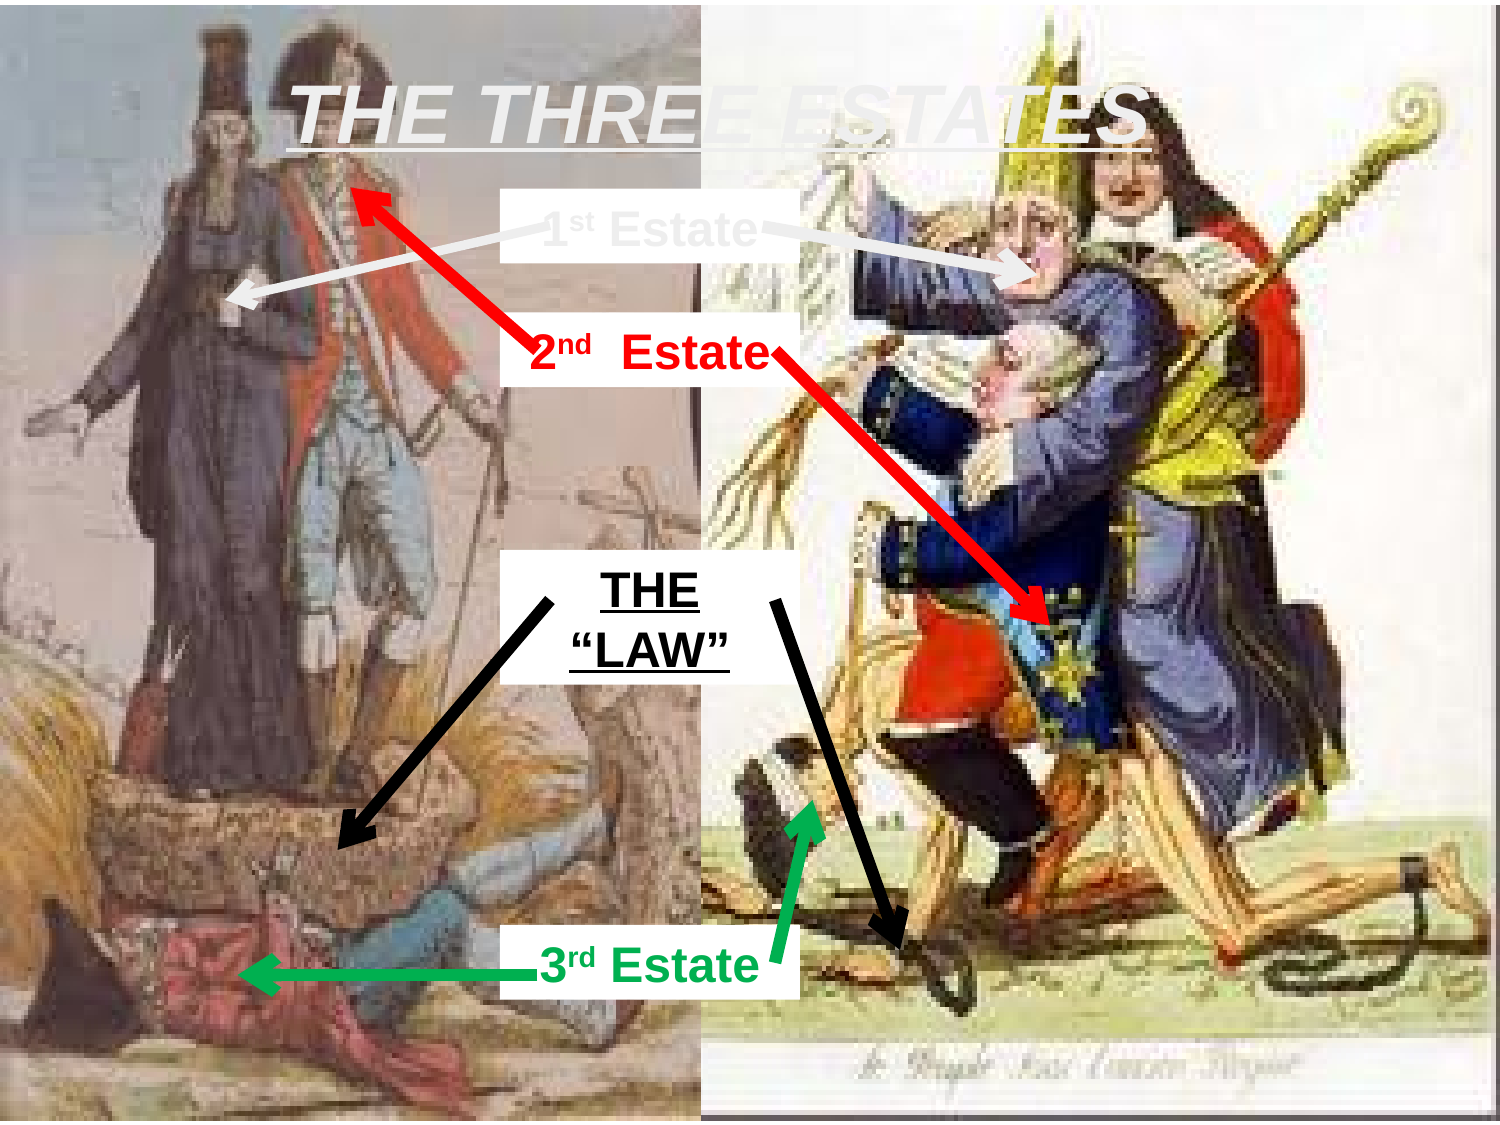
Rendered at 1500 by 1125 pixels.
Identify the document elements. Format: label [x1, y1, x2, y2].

text_box [337, 599, 551, 851]
text_box [774, 599, 901, 951]
text_box [774, 350, 1051, 626]
text_box [350, 187, 538, 351]
picture [0, 4, 1500, 1121]
text_box [224, 225, 345, 301]
text_box [762, 226, 1038, 276]
text_box [774, 799, 813, 964]
text_box [542, 225, 551, 301]
